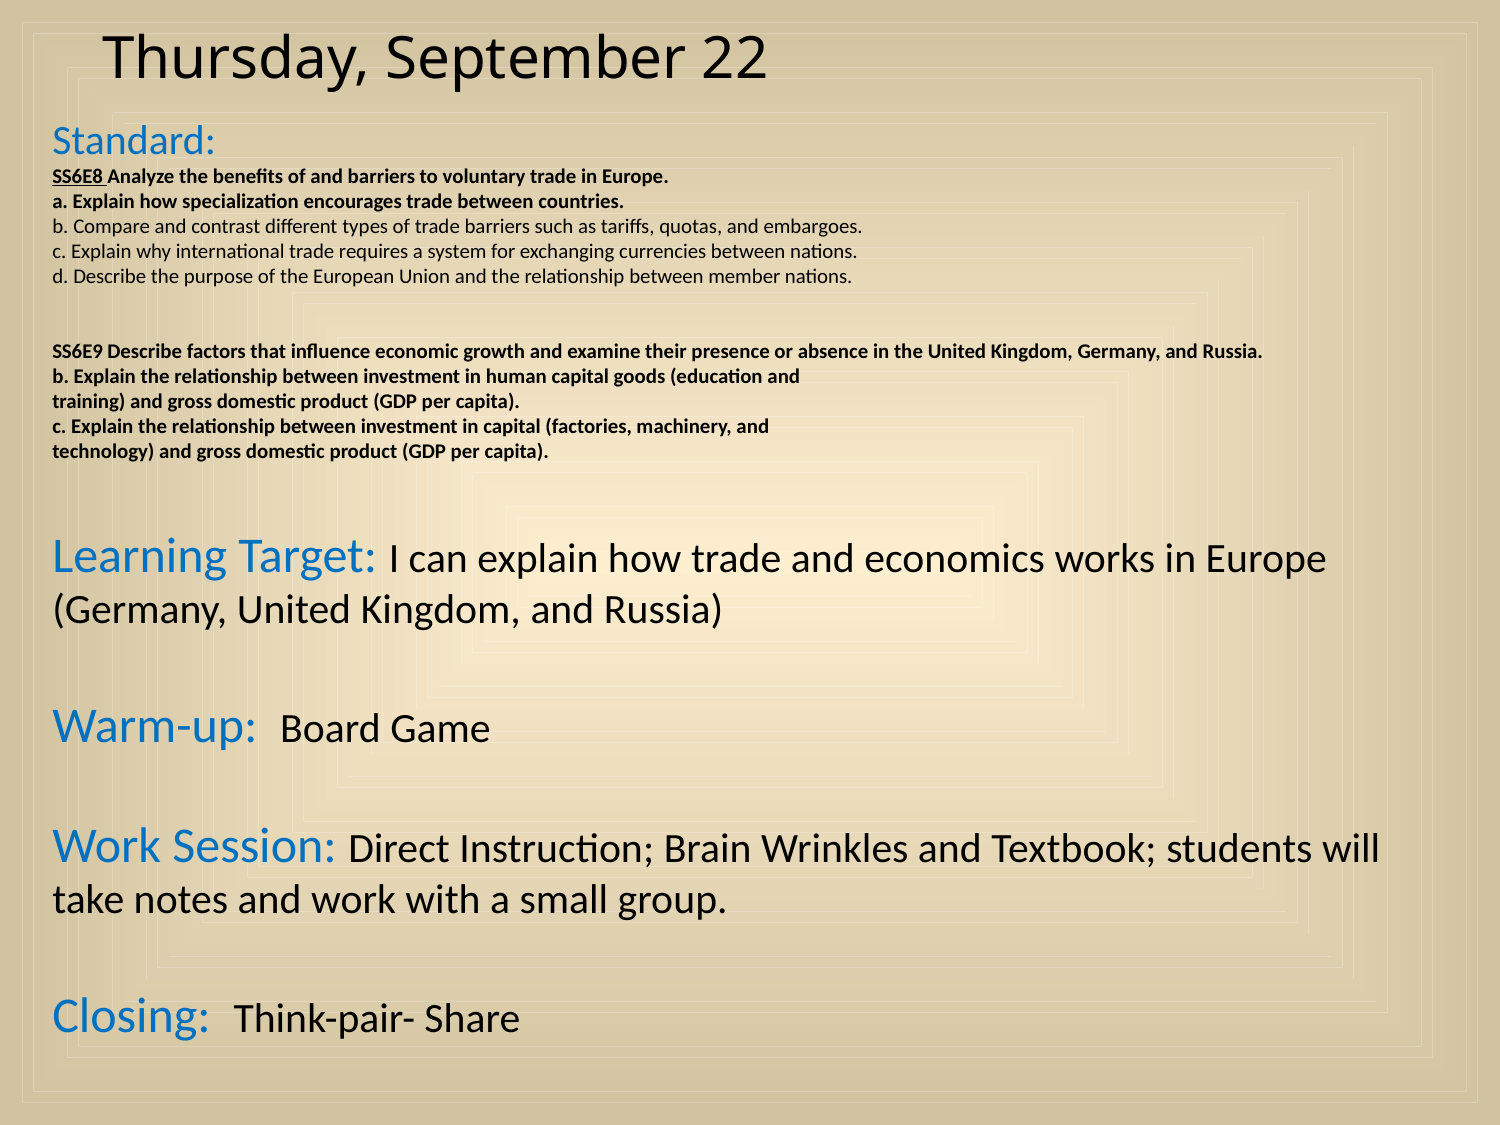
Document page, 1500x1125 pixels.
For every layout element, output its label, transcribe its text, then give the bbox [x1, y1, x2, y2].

text_box Thursday, September 22 [87, 12, 1063, 98]
text_box Standard: SS6E8 Analyze the benefits of and barriers to voluntary trade in Europe. a. Explain how specialization encourages trade between countries. b. Compare and contrast different types of trade barriers such as tariffs, quotas, and embargoes. c. Explain why international trade requires a system for exchanging currencies between nations. d. Describe the purpose of the European Union and the relationship between member nations. SS6E9 Describe factors that influence economic growth and examine their presence or absence in the United Kingdom, Germany, and Russia. b. Explain the relationship between investment in human capital goods (education and training) and gross domestic product (GDP per capita). c. Explain the relationship between investment in capital (factories, machinery, and technology) and gross domestic product (GDP per capita). Learning Target: I can explain how trade and economics works in Europe (Germany, United Kingdom, and Russia) Warm-up: Board Game Work Session: Direct Instruction; Brain Wrinkles and Textbook; students will take notes and work with a small group. Closing: Think-pair- Share [37, 105, 1425, 1125]
